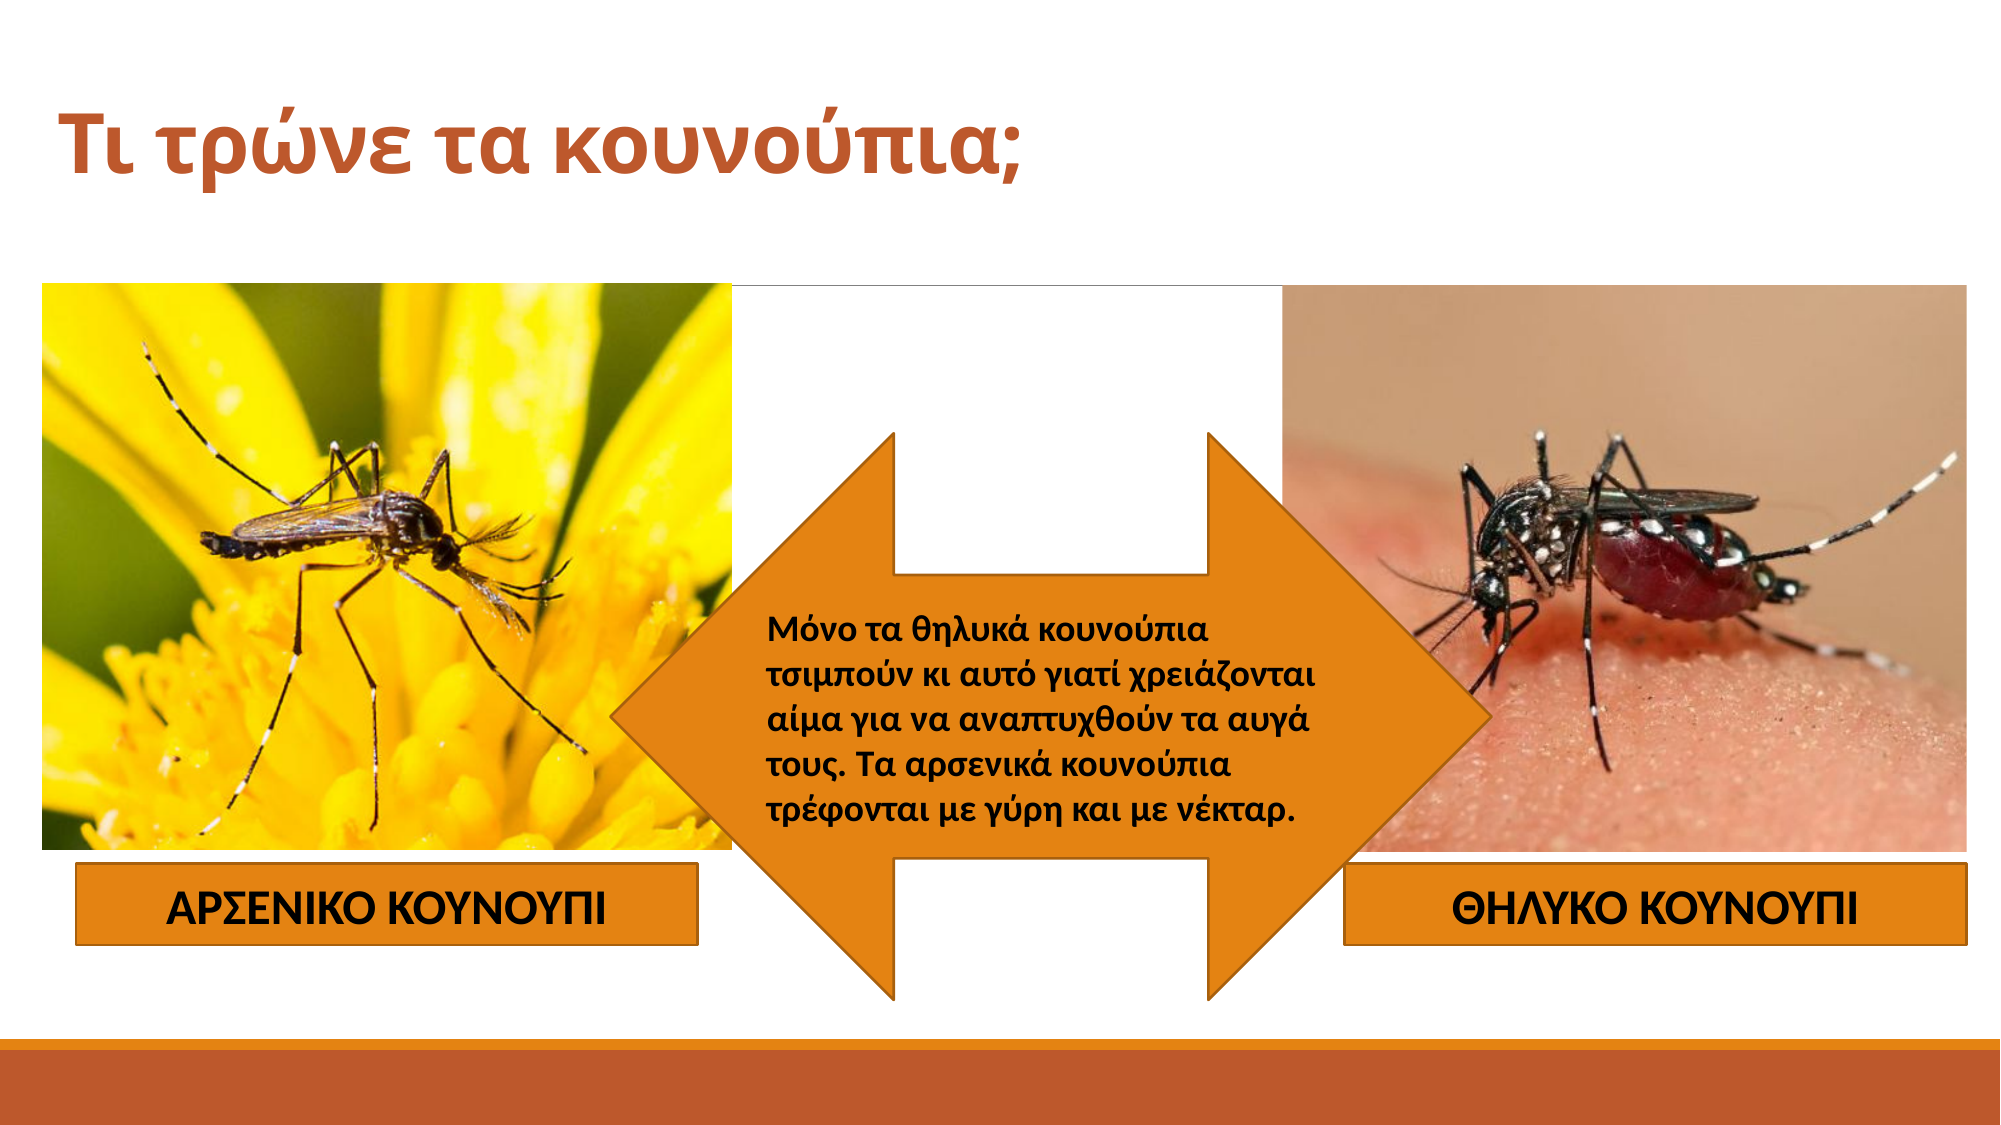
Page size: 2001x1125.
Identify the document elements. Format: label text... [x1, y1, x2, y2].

picture [1281, 284, 1968, 853]
title Τι τρώνε τα κουνούπια; [42, 47, 1830, 318]
text_box ΑΡΣΕΝΙΚΟ ΚΟΥΝΟΥΠΙ [75, 862, 699, 946]
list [41, 282, 732, 851]
text_box Μόνο τα θηλυκά κουνούπια τσιμπούν κι αυτό γιατί χρειάζονται αίμα για να αναπτυχθούν τα αυγά τους. Τα αρσενικά κουνούπια τρέφονται με γύρη και με νέκταρ. [740, 432, 1351, 1002]
text_box ΘΗΛΥΚΟ ΚΟΥΝΟΥΠΙ [1343, 862, 1968, 946]
